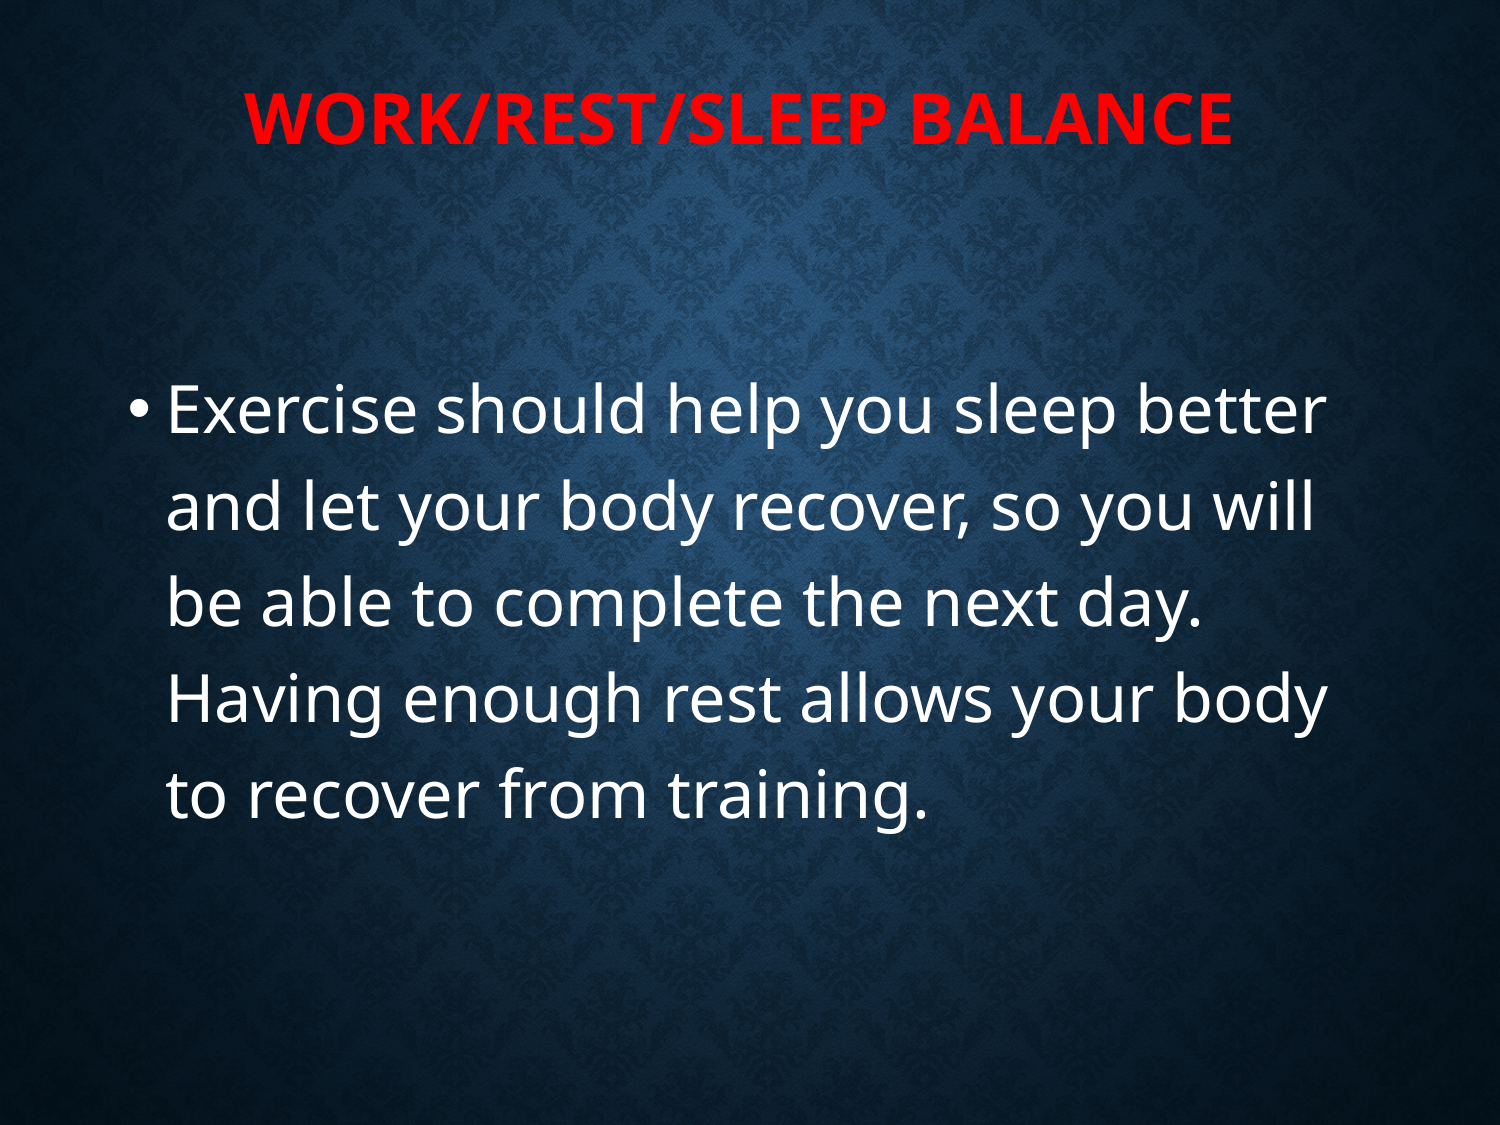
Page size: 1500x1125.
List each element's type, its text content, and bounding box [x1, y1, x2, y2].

title Work/rest/sleep balance [112, 13, 1387, 231]
list Exercise should help you sleep better and let your body recover, so you will be able to complete the next day. Having enough rest allows your body to recover from training. [112, 343, 1387, 950]
